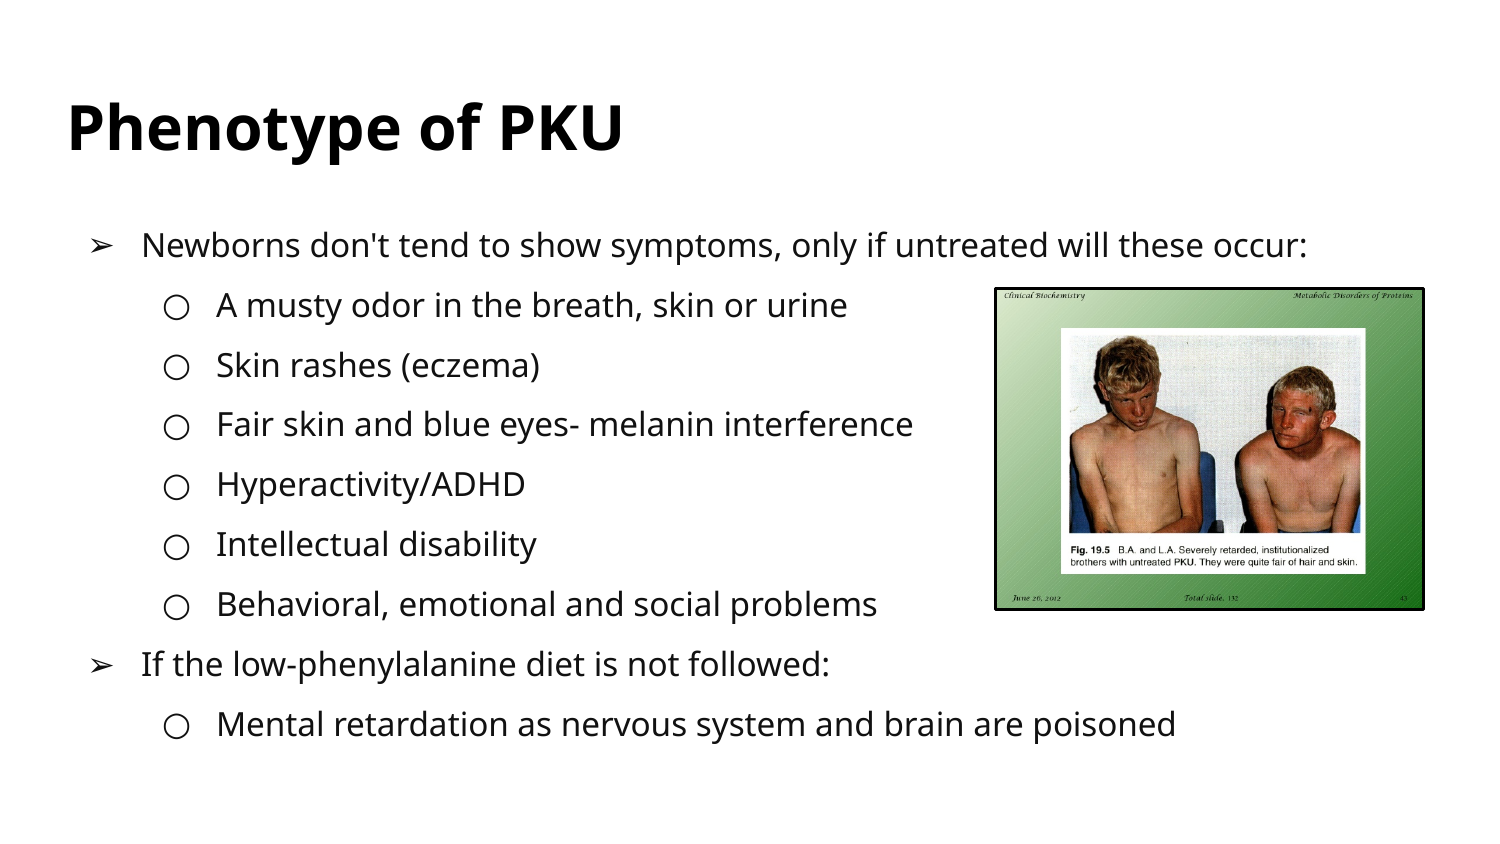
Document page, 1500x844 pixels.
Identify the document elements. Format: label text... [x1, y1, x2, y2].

list Newborns don't tend to show symptoms, only if untreated will these occur: A musty odor in the breath, skin or urine Skin rashes (eczema) Fair skin and blue eyes- melanin interference Hyperactivity/ADHD Intellectual disability Behavioral, emotional and social problems If the low-phenylalanine diet is not followed: Mental retardation as nervous system and brain are poisoned [51, 189, 1449, 750]
picture [996, 289, 1422, 609]
title Phenotype of PKU [51, 72, 1449, 176]
